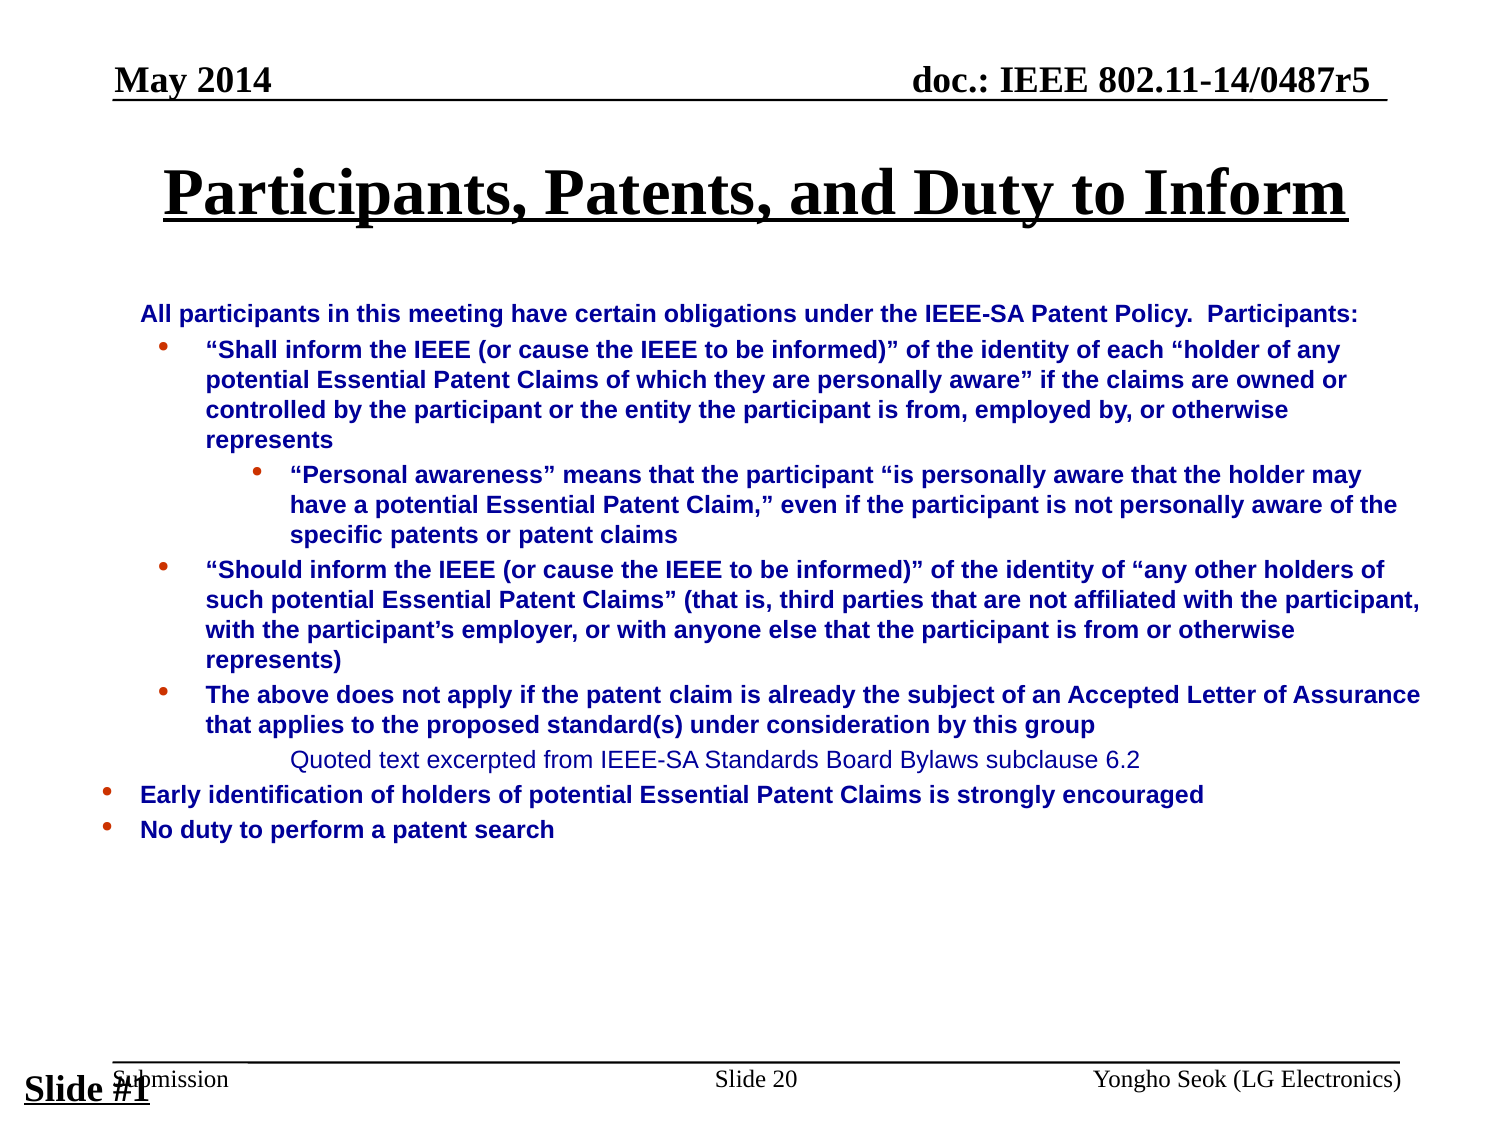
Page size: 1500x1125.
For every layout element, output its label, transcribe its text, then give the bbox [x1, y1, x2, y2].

text_box [87, 37, 1438, 163]
text_box All participants in this meeting have certain obligations under the IEEE-SA Patent Policy. Participants: “Shall inform the IEEE (or cause the IEEE to be informed)” of the identity of each “holder of any potential Essential Patent Claims of which they are personally aware” if the claims are owned or controlled by the participant or the entity the participant is from, employed by, or otherwise represents “Personal awareness” means that the participant “is personally aware that the holder may have a potential Essential Patent Claim,” even if the participant is not personally aware of the specific patents or patent claims “Should inform the IEEE (or cause the IEEE to be informed)” of the identity of “any other holders of such potential Essential Patent Claims” (that is, third parties that are not affiliated with the participant, with the participant’s employer, or with anyone else that the participant is from or otherwise represents) The above does not apply if the patent claim is already the subject of an Accepted Letter of Assurance that applies to the proposed standard(s) under consideration by this group Quoted text excerpted from IEEE-SA Standards Board Bylaws subclause 6.2 Early identification of holders of potential Essential Patent Claims is strongly encouraged No duty to perform a patent search [87, 262, 1438, 913]
footer Yongho Seok (LG Electronics) [1088, 1061, 1402, 1093]
title Participants, Patents, and Duty to Inform [62, 137, 1451, 238]
slide_number Slide 20 [712, 1061, 800, 1093]
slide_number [114, 54, 274, 101]
text_box Slide #1 [9, 1056, 166, 1116]
